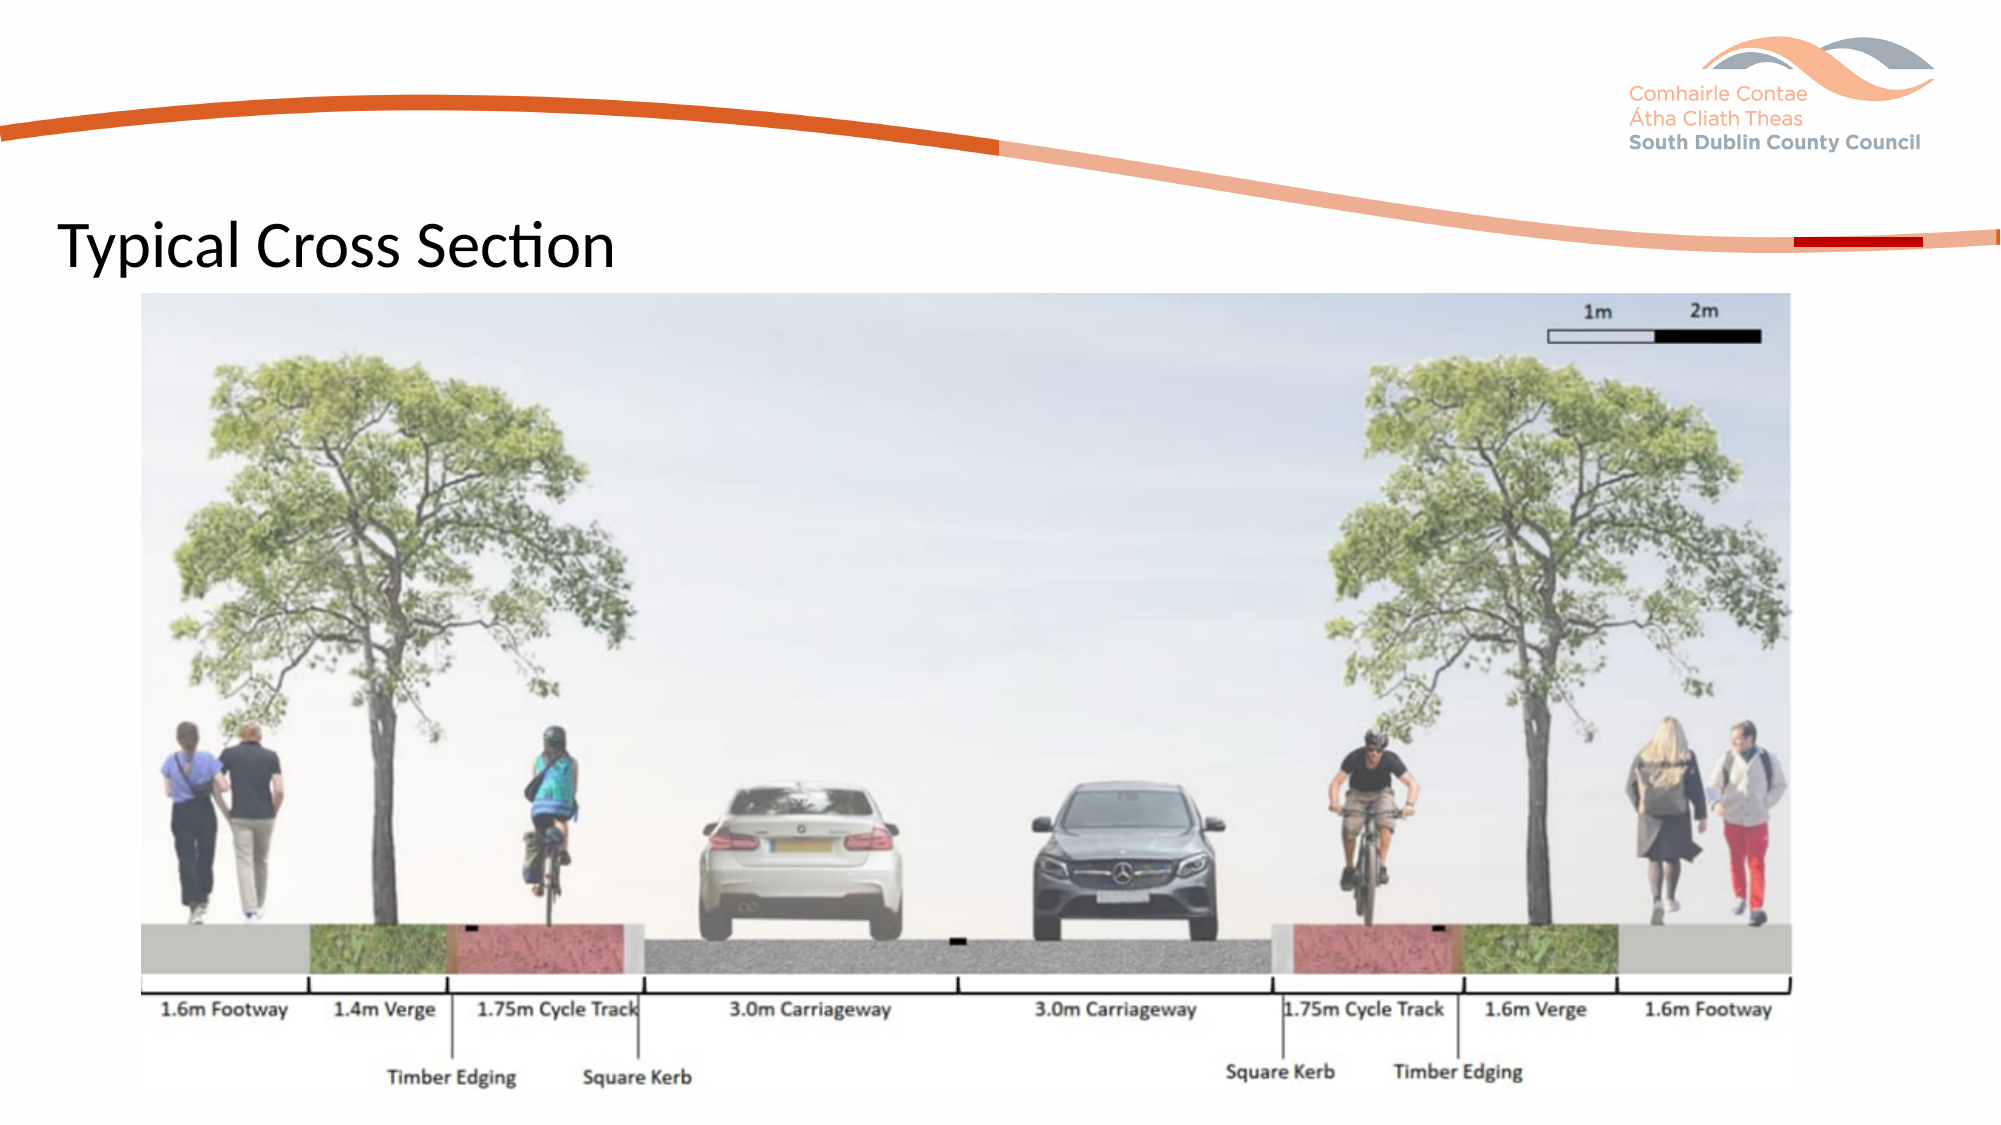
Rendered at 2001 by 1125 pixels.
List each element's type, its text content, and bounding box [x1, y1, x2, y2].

title Typical Cross Section [42, 190, 1958, 302]
text_box [998, 0, 1997, 262]
picture [0, 0, 2001, 1125]
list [141, 293, 1795, 1094]
